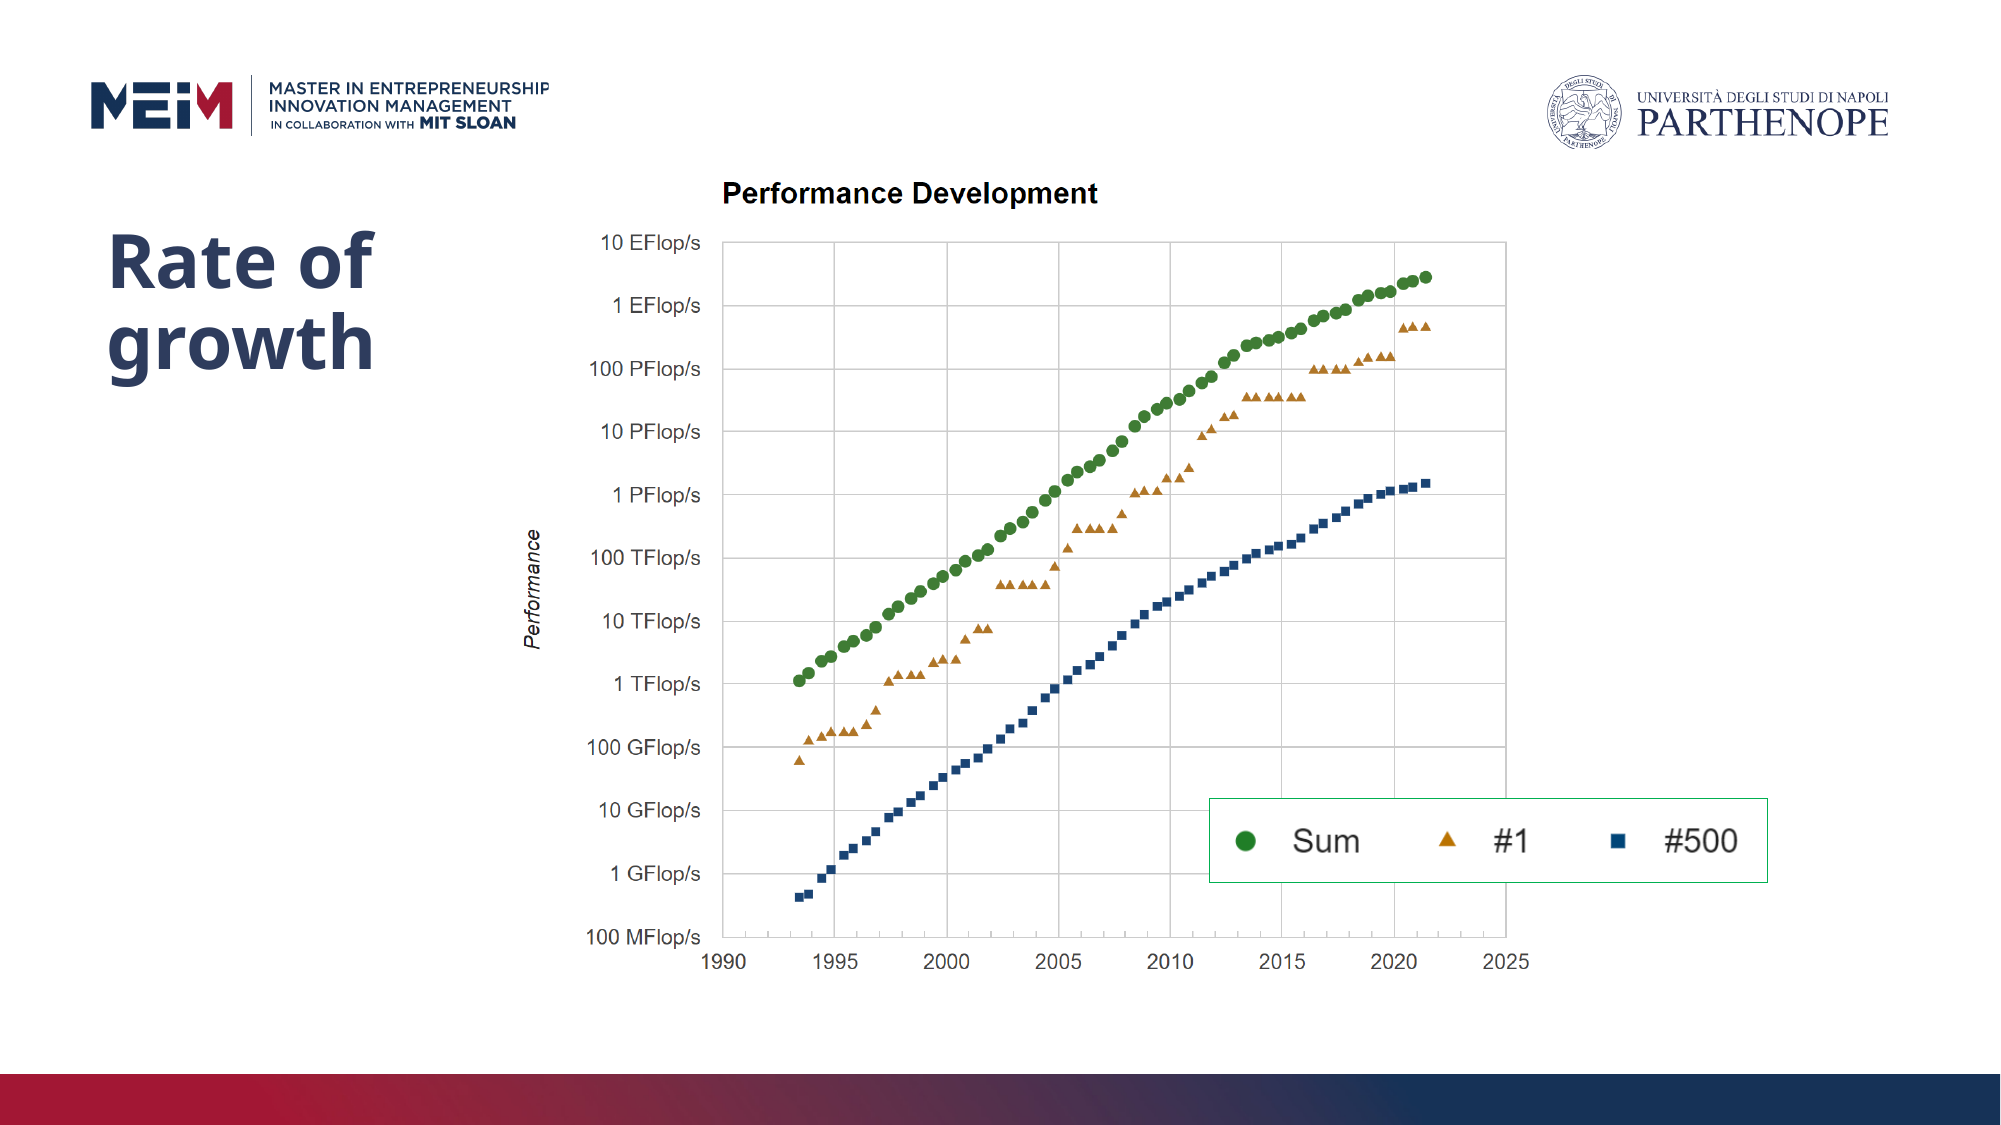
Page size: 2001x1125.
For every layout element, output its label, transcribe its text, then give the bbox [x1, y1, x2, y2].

picture [501, 146, 1768, 1004]
picture [0, 1074, 2001, 1125]
title Rate of growth [91, 216, 501, 293]
